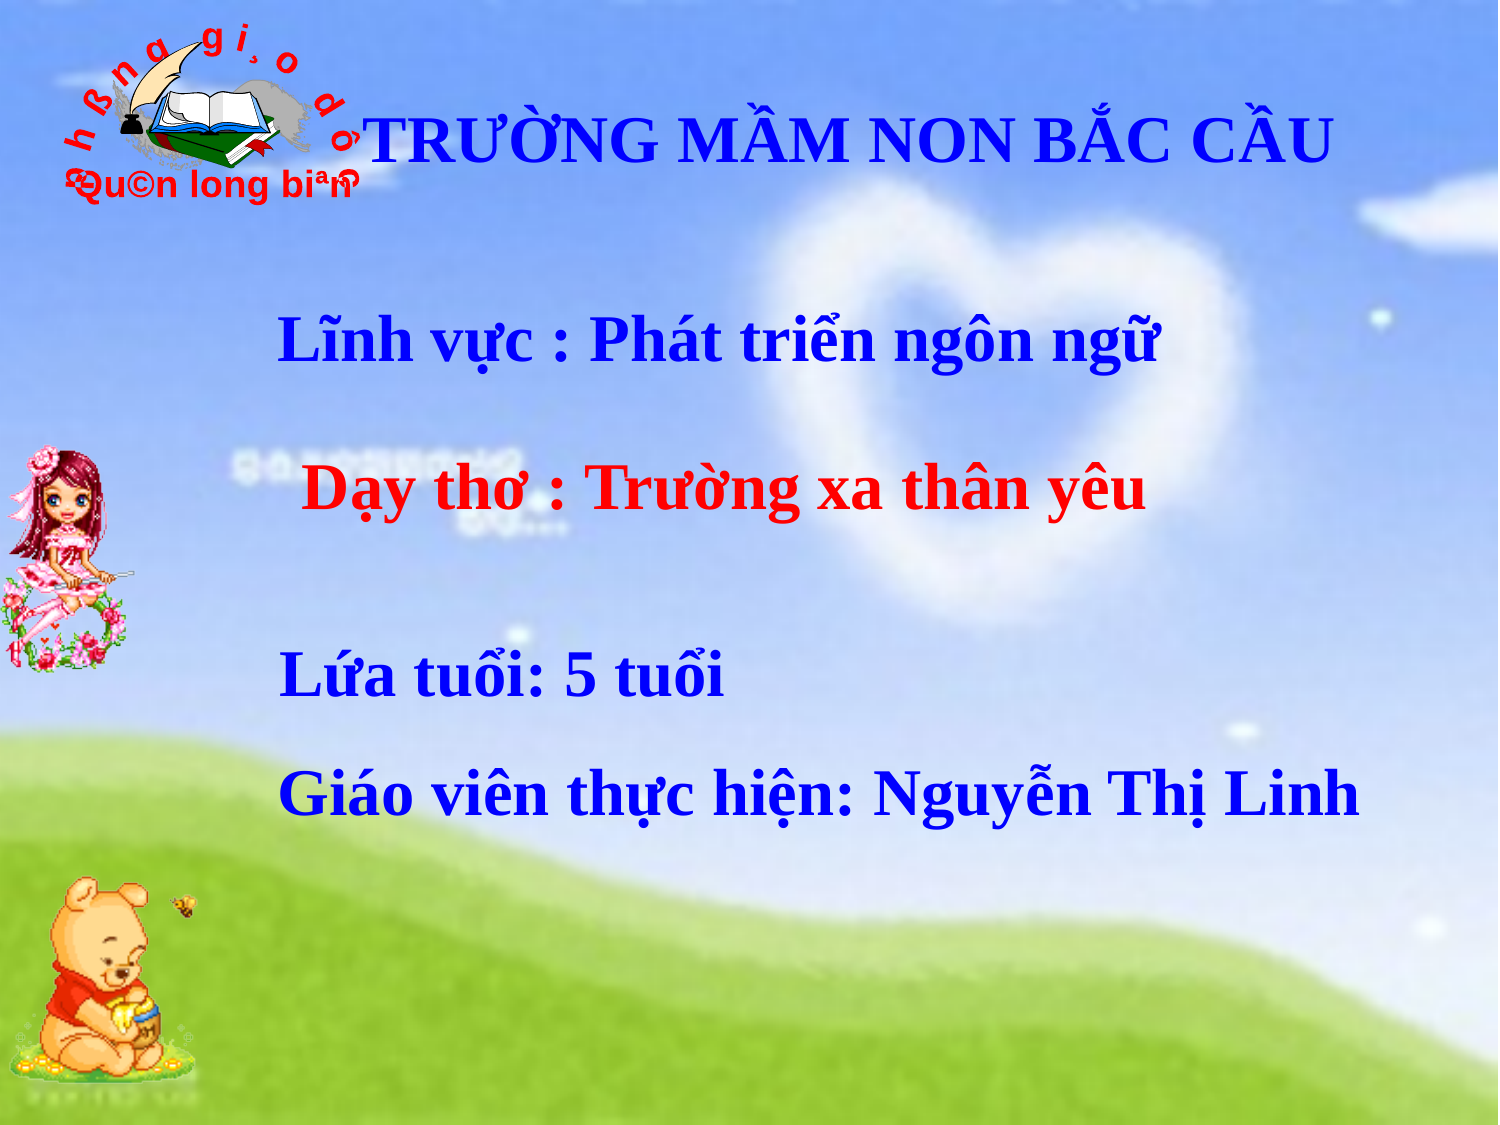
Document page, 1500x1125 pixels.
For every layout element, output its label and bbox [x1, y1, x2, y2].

text_box [74, 37, 351, 338]
picture [0, 0, 1499, 1125]
